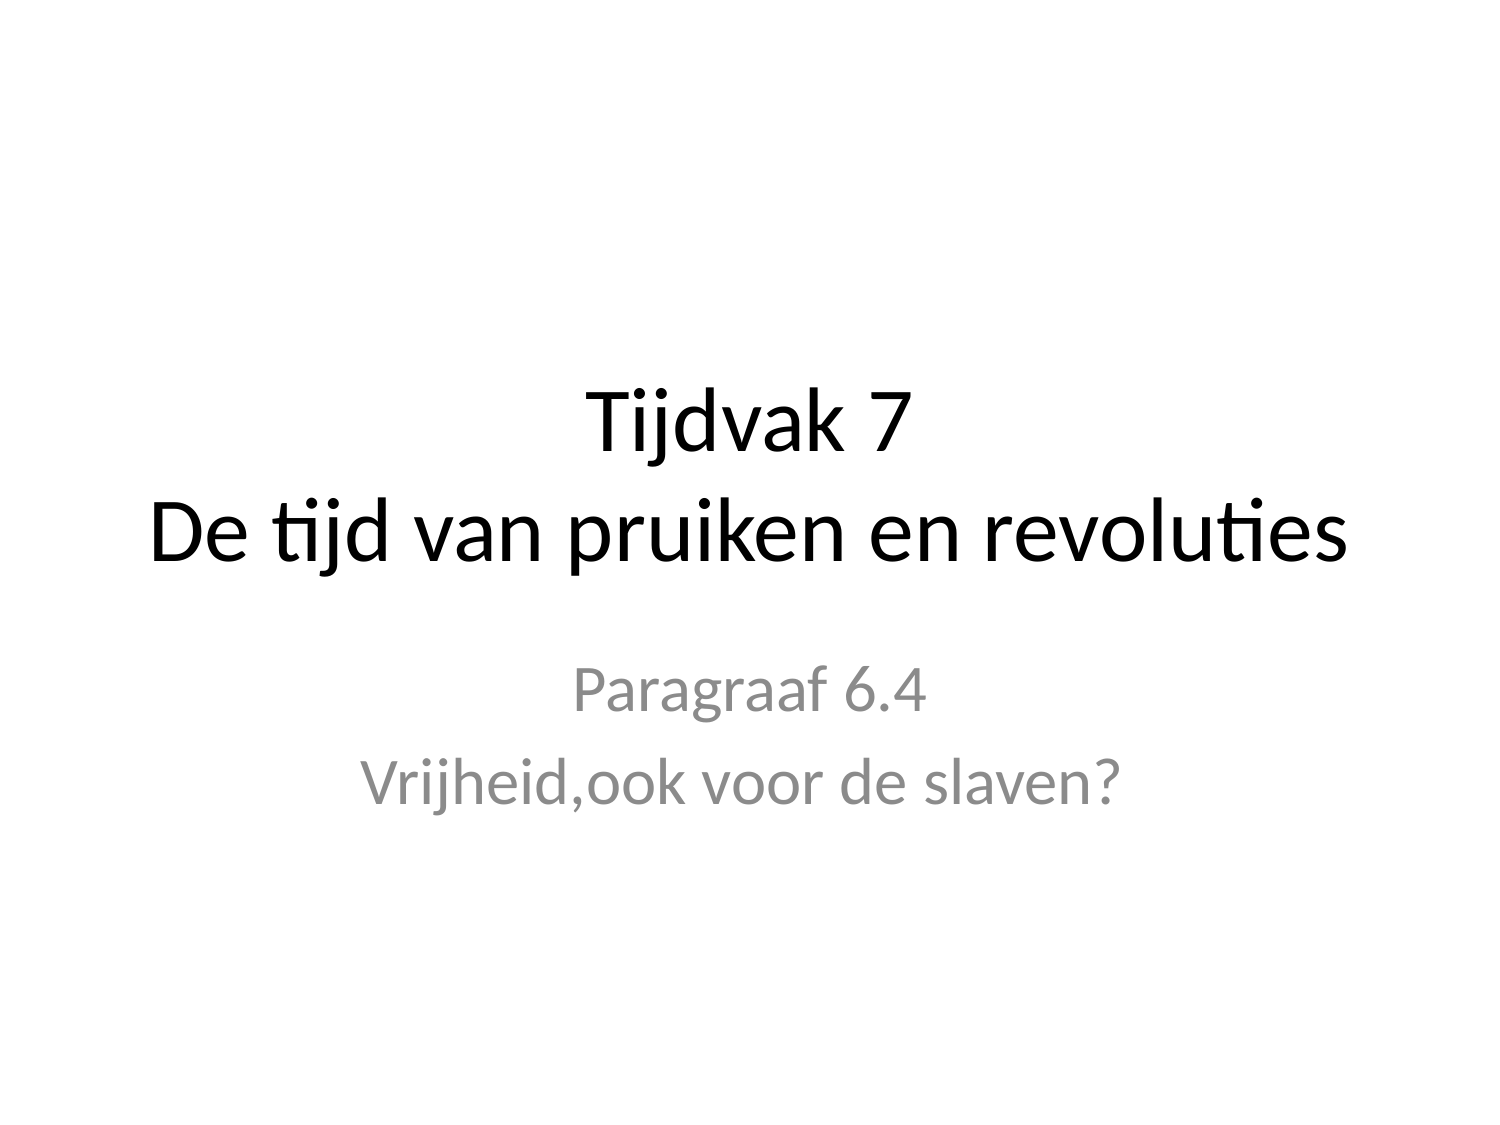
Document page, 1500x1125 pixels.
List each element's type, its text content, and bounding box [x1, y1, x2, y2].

subtitle Paragraaf 6.4 Vrijheid,ook voor de slaven? [225, 637, 1275, 925]
title Tijdvak 7 De tijd van pruiken en revoluties [112, 349, 1388, 591]
